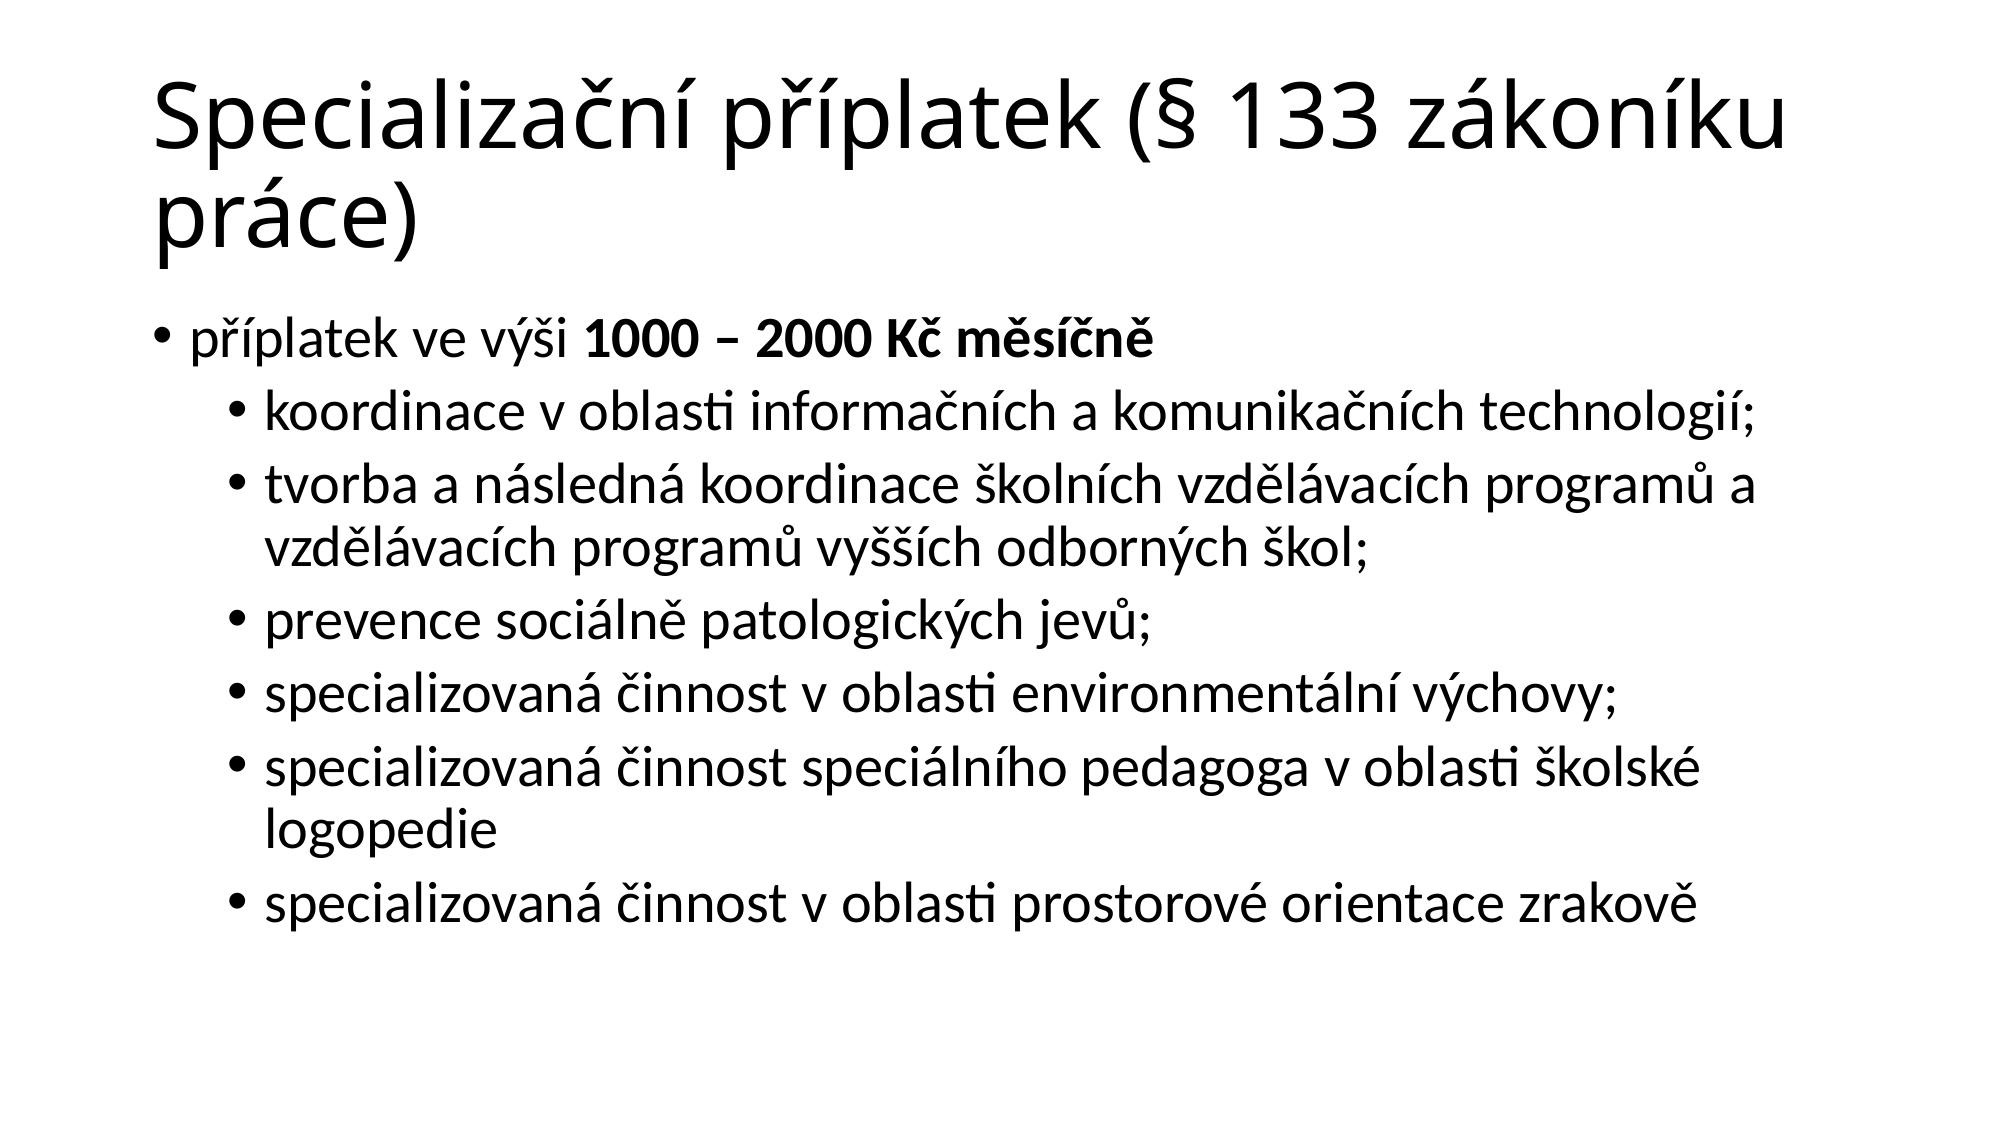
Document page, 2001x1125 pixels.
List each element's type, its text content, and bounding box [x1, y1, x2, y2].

text_box Specializační příplatek (§ 133 zákoníku práce) [137, 59, 1863, 278]
text_box příplatek ve výši 1000 – 2000 Kč měsíčně koordinace v oblasti informačních a komunikačních technologií; tvorba a následná koordinace školních vzdělávacích programů a vzdělávacích programů vyšších odborných škol; prevence sociálně patologických jevů; specializovaná činnost v oblasti environmentální výchovy; specializovaná činnost speciálního pedagoga v oblasti školské logopedie specializovaná činnost v oblasti prostorové orientace zrakově [137, 299, 1863, 1014]
